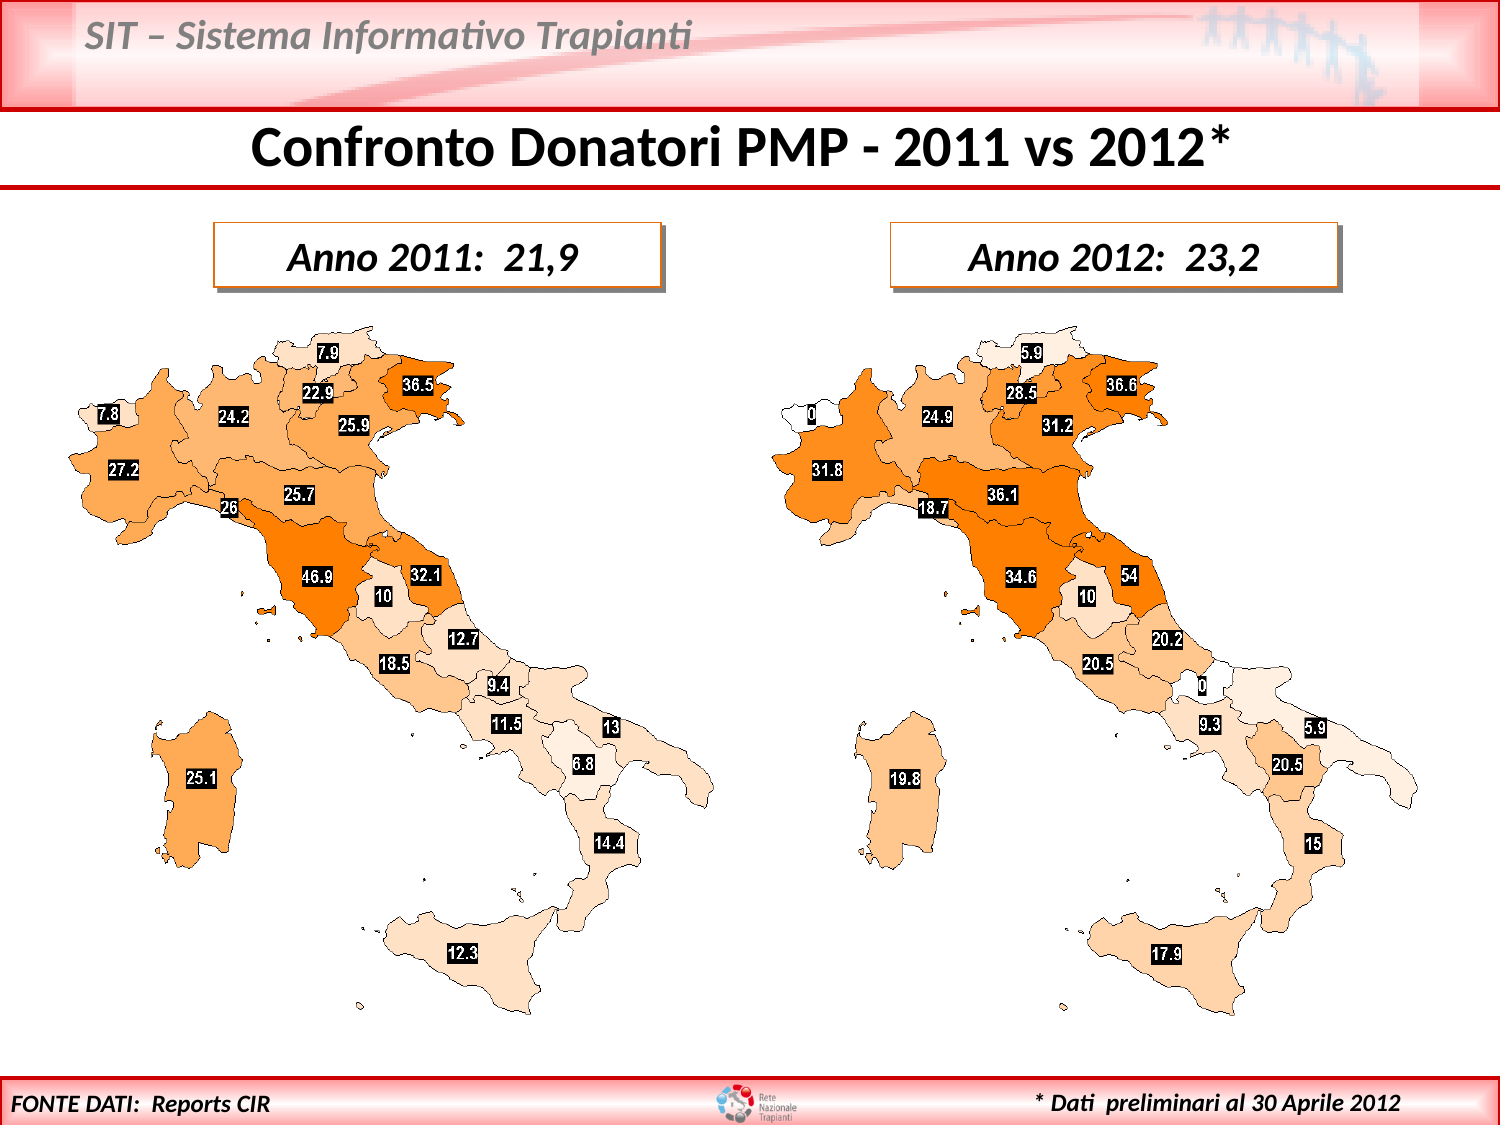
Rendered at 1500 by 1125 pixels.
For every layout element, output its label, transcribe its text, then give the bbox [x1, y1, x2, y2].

text_box Anno 2011: 21,9 [213, 222, 661, 288]
text_box * Dati preliminari al 30 Aprile 2012 [1017, 1079, 1500, 1125]
text_box Confronto Donatori PMP - 2011 vs 2012* [0, 100, 1488, 186]
picture [40, 325, 721, 1015]
text_box FONTE DATI: Reports CIR [0, 1079, 286, 1125]
picture [761, 326, 1433, 1016]
text_box Anno 2012: 23,2 [890, 222, 1338, 288]
picture [703, 1078, 809, 1125]
